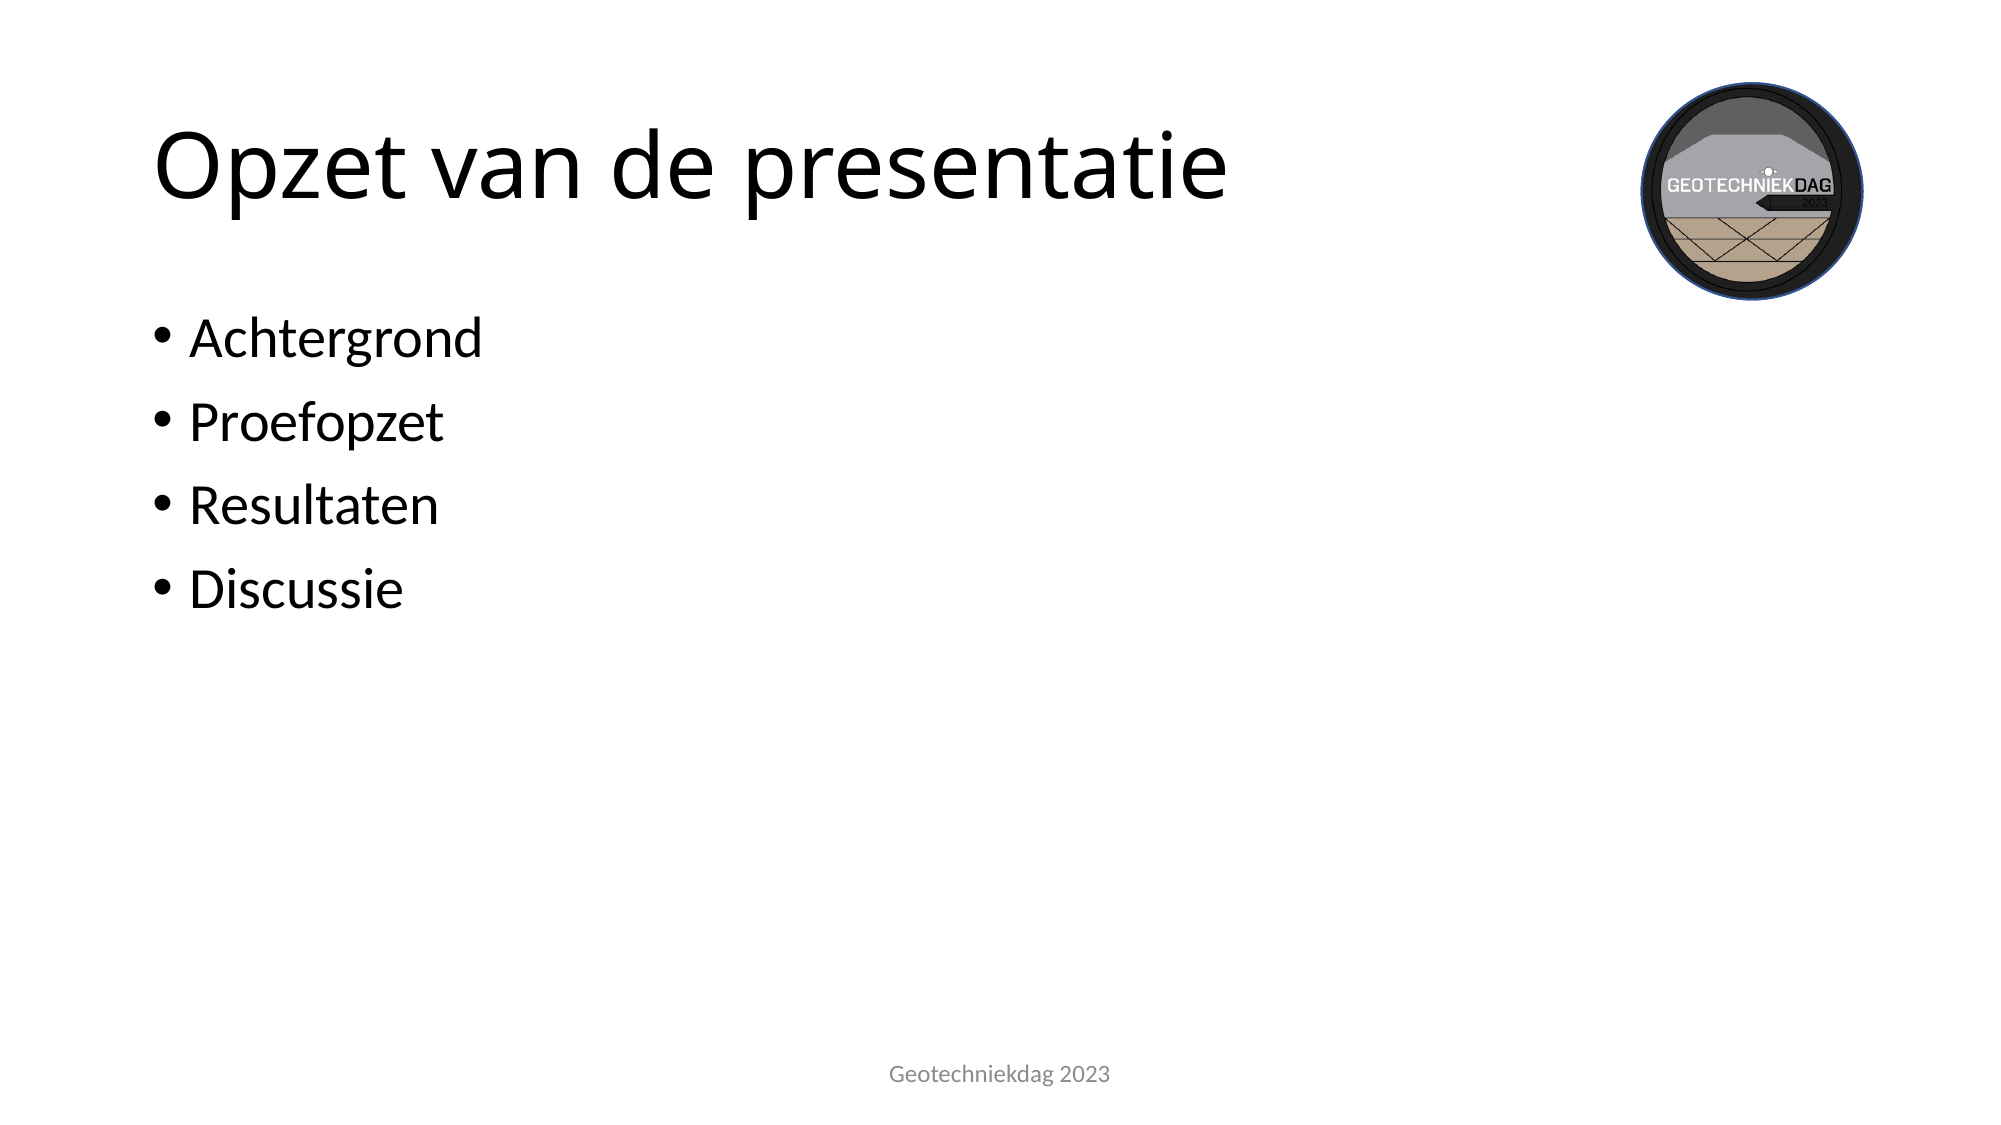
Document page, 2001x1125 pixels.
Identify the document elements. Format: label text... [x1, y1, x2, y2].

list Achtergrond Proefopzet Resultaten Discussie [137, 299, 1863, 1014]
title Opzet van de presentatie [137, 59, 1863, 278]
picture [1690, 278, 1814, 298]
footer Geotechniekdag 2023 [662, 1042, 1338, 1103]
